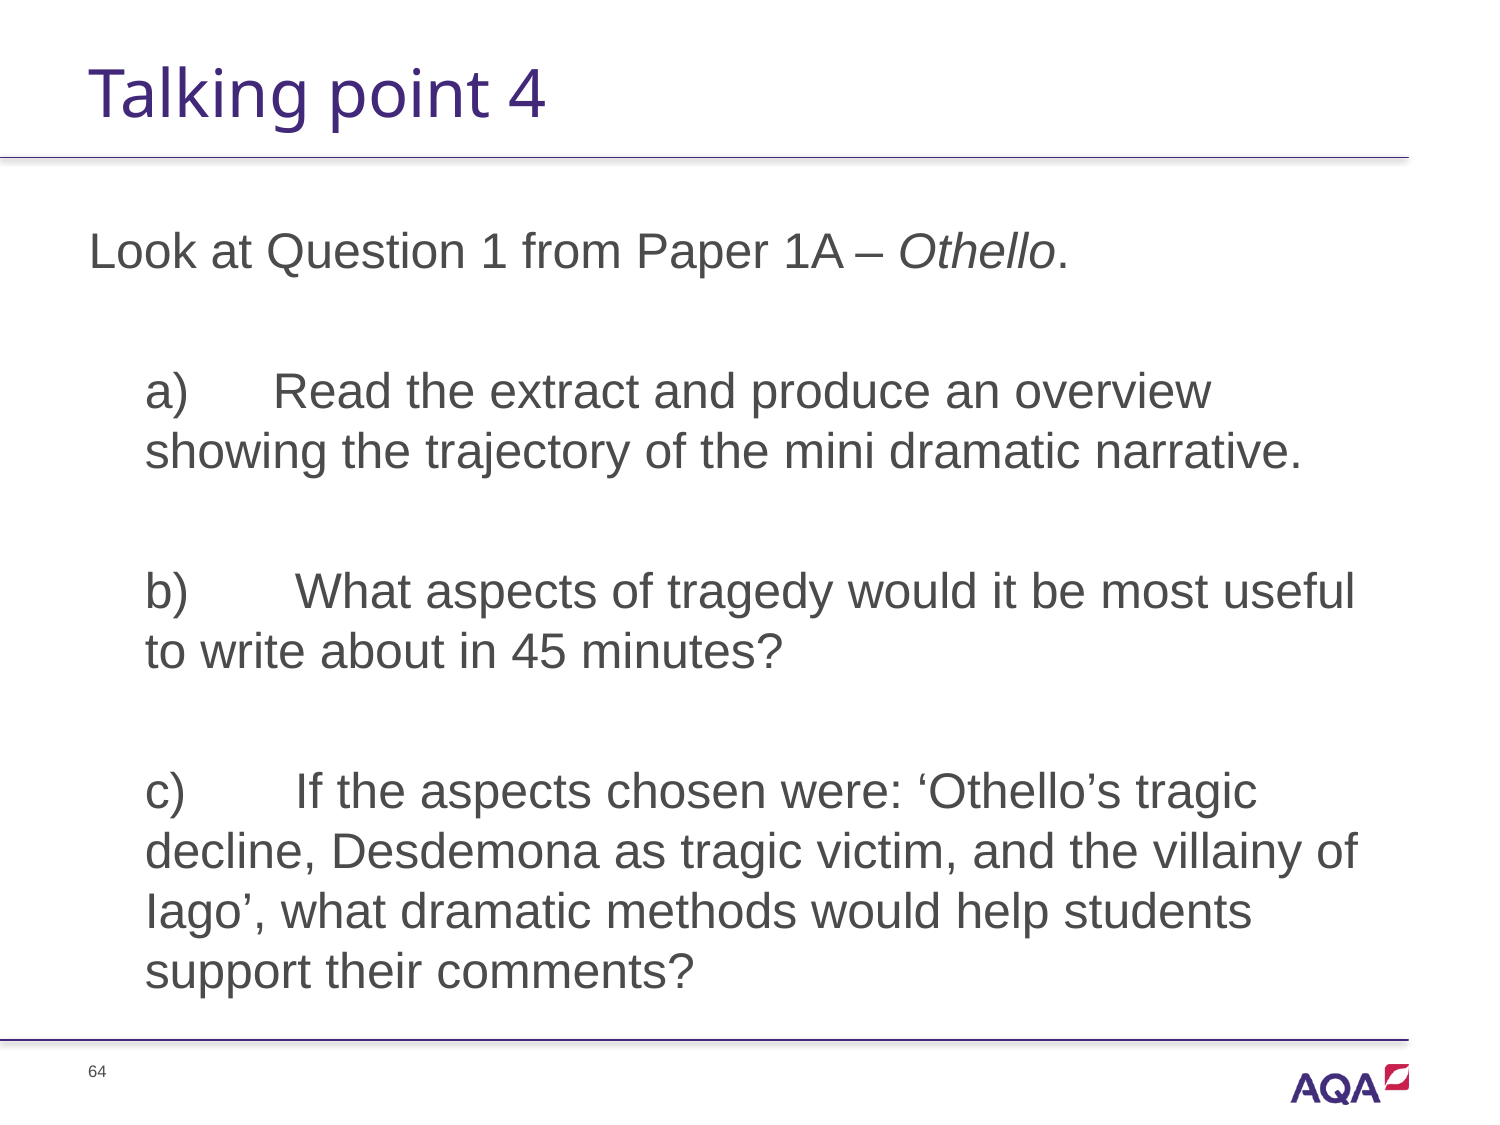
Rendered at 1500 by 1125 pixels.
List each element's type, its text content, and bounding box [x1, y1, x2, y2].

text_box 64 [88, 1059, 195, 1100]
list Look at Question 1 from Paper 1A – Othello. a) Read the extract and produce an overview showing the trajectory of the mini dramatic narrative. b) What aspects of tragedy would it be most useful to write about in 45 minutes? c) If the aspects chosen were: ‘Othello’s tragic decline, Desdemona as tragic victim, and the villainy of Iago’, what dramatic methods would help students support their comments? [88, 218, 1409, 942]
picture [1290, 1064, 1409, 1105]
title Talking point 4 [88, 72, 1409, 144]
